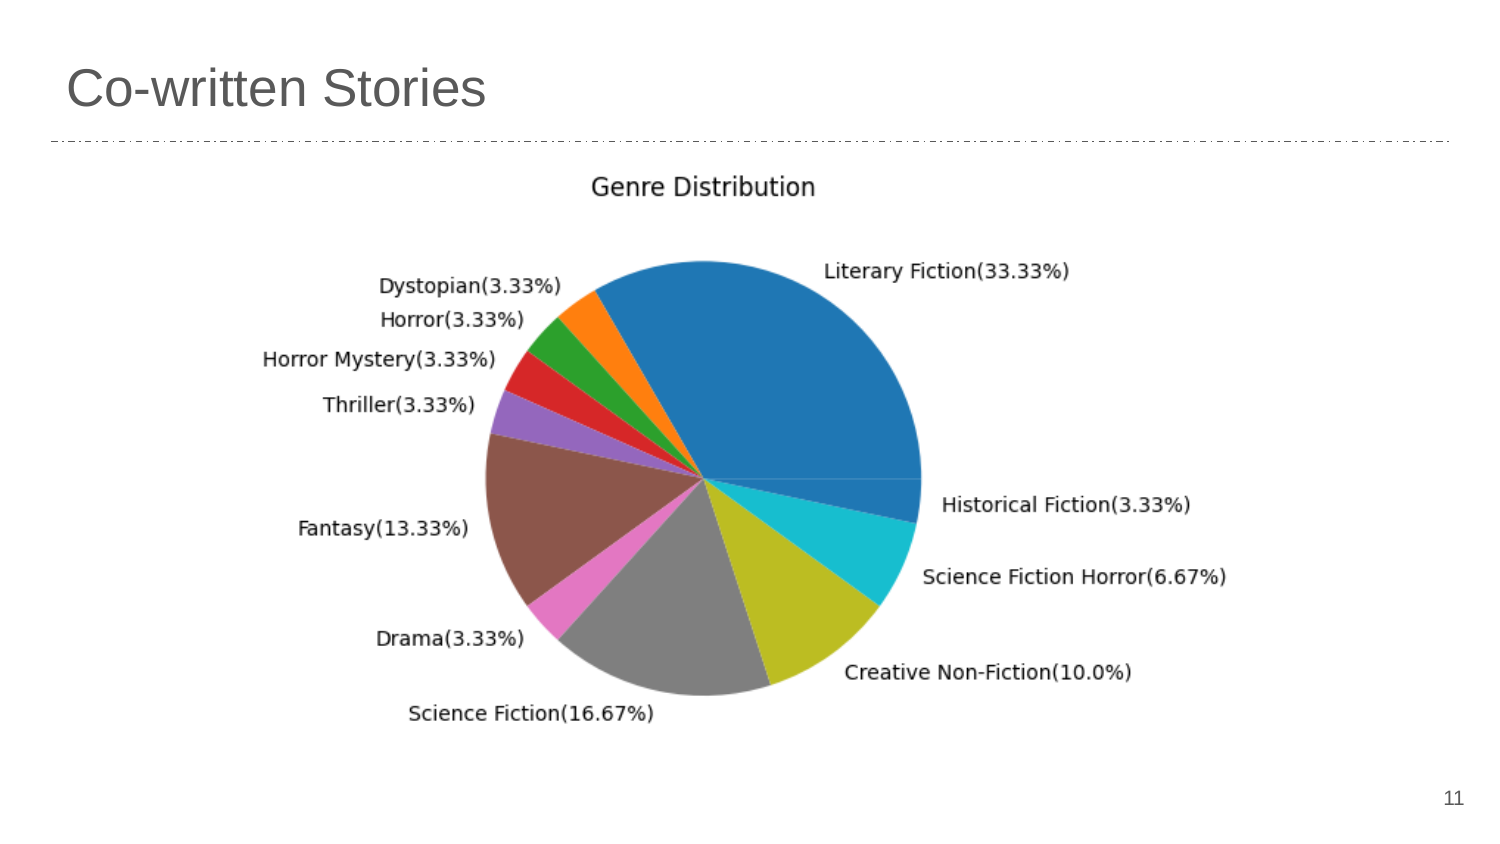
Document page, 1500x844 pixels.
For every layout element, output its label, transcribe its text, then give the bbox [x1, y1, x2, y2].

slide_number 11 [1389, 764, 1480, 830]
picture [248, 161, 1241, 766]
title Co-written Stories [51, 38, 1449, 133]
